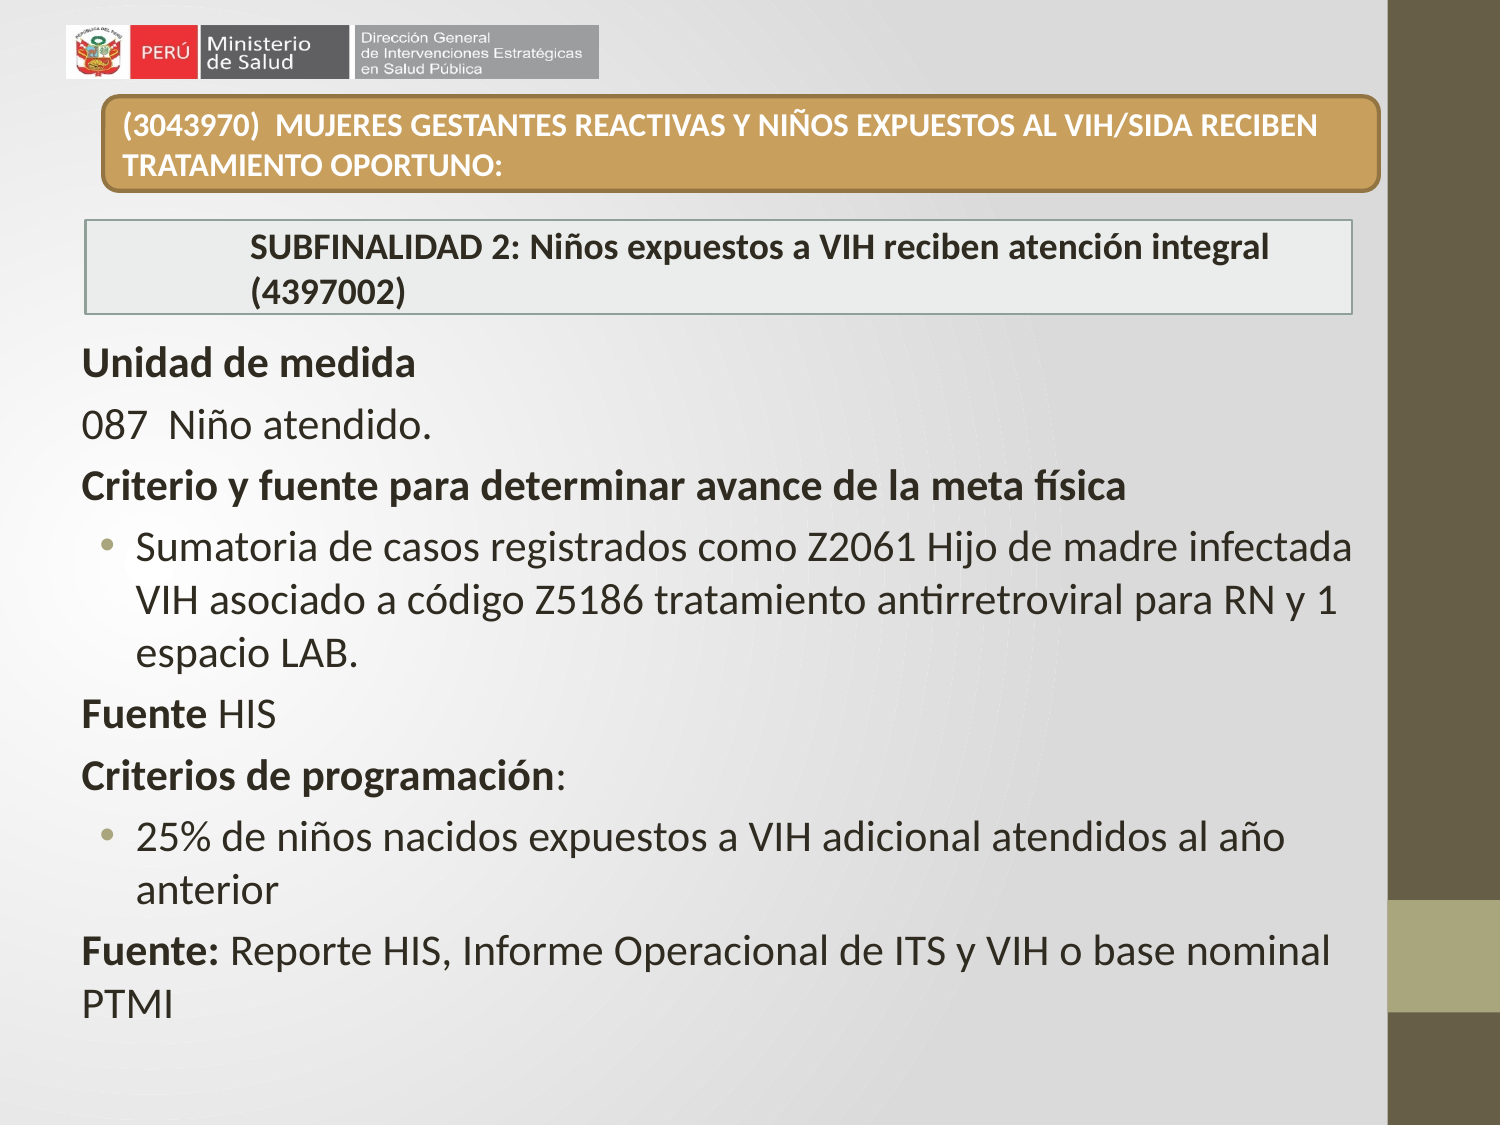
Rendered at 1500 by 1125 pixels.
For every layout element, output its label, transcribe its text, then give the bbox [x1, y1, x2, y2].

text_box SUBFINALIDAD 2: Niños expuestos a VIH reciben atención integral (4397002) [84, 219, 1353, 315]
text_box (3043970) MUJERES GESTANTES REACTIVAS Y NIÑOS EXPUESTOS AL VIH/SIDA RECIBEN TRATAMIENTO OPORTUNO: [101, 94, 1381, 193]
picture [66, 24, 599, 79]
list Unidad de medida 087 Niño atendido. Criterio y fuente para determinar avance de la meta física Sumatoria de casos registrados como Z2061 Hijo de madre infectada VIH asociado a código Z5186 tratamiento antirretroviral para RN y 1 espacio LAB. Fuente HIS Criterios de programación: 25% de niños nacidos expuestos a VIH adicional atendidos al año anterior Fuente: Reporte HIS, Informe Operacional de ITS y VIH o base nominal PTMI [66, 326, 1374, 1035]
